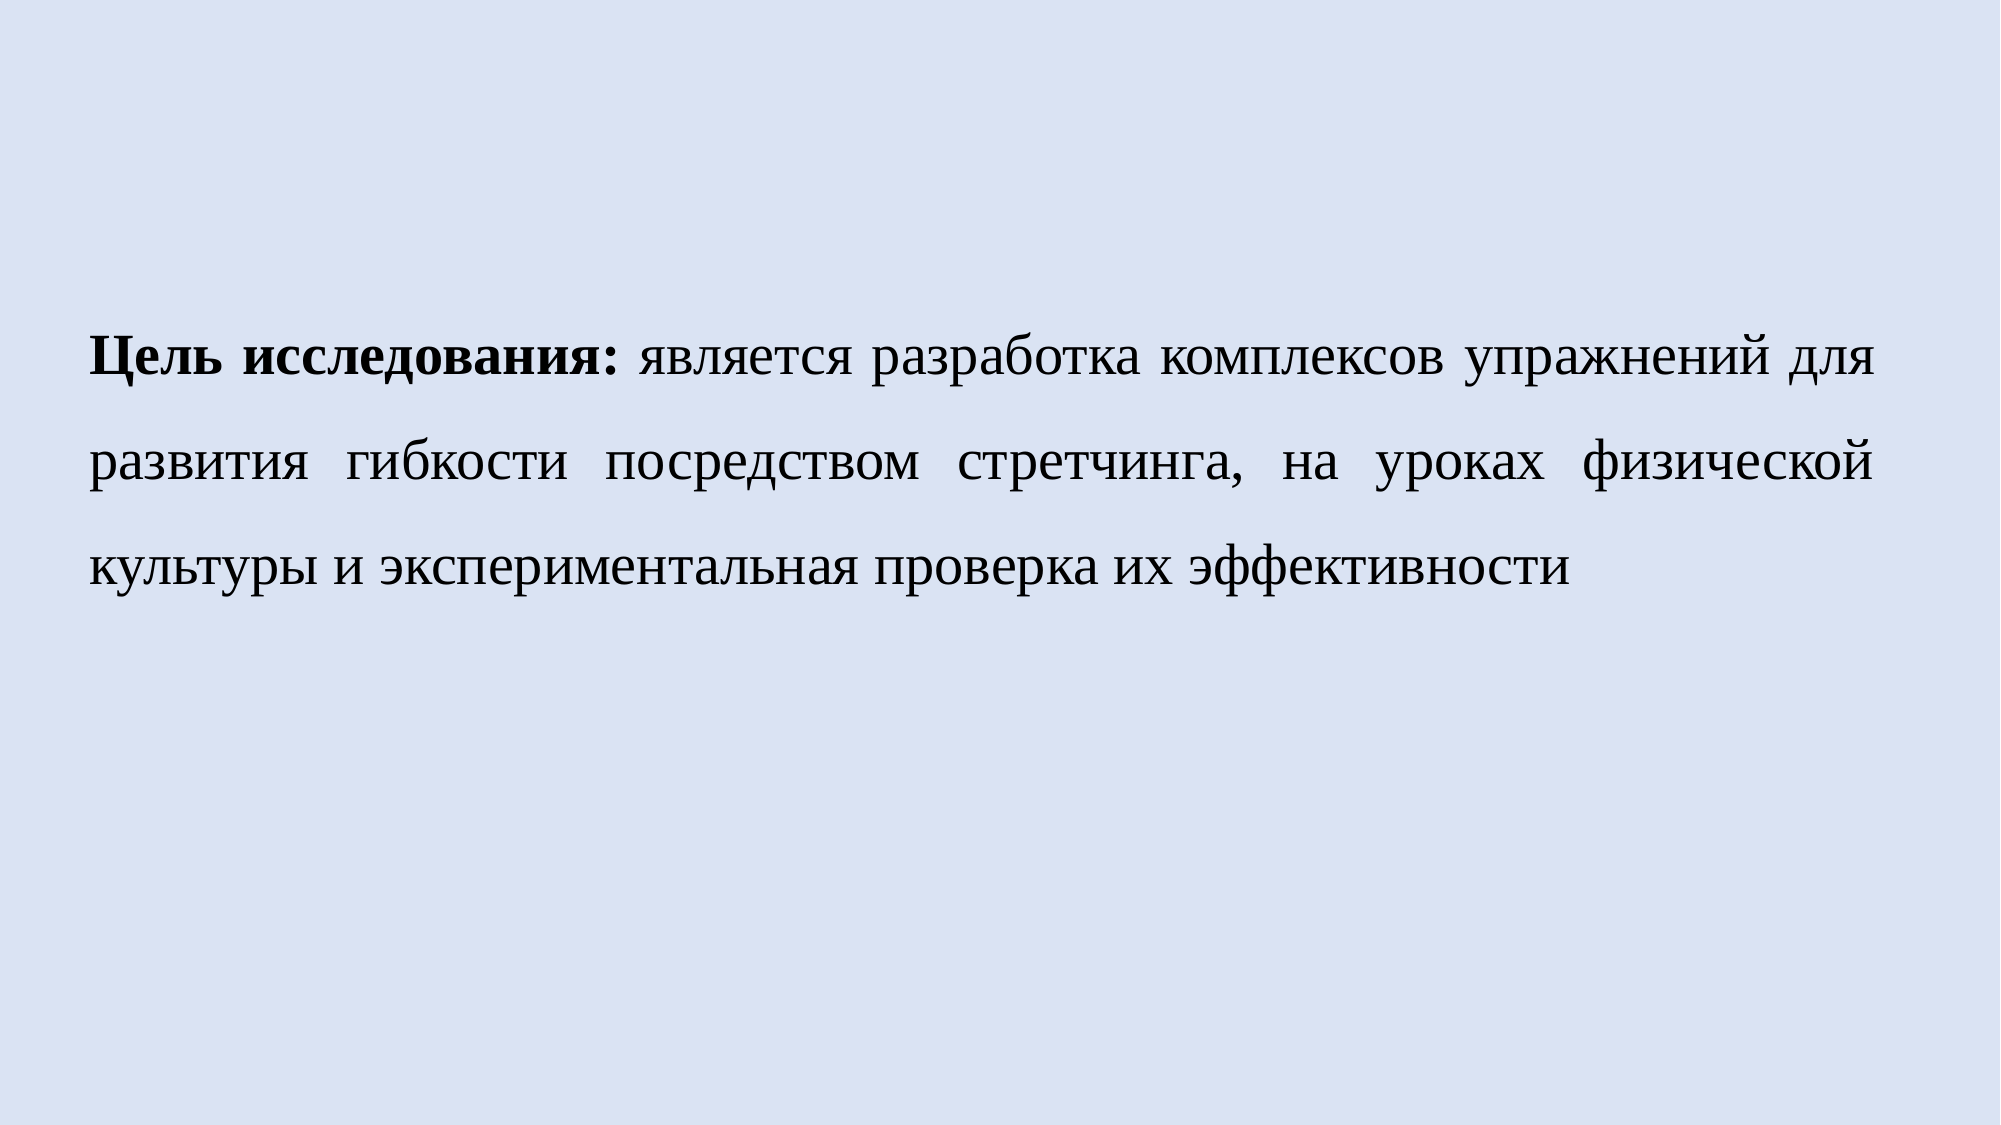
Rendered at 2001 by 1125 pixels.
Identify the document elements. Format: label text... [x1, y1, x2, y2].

list Цель исследования: является разработка комплексов упражнений для развития гибкости посредством стретчинга, на уроках физической культуры и экспериментальная проверка их эффективности [74, 273, 1891, 988]
